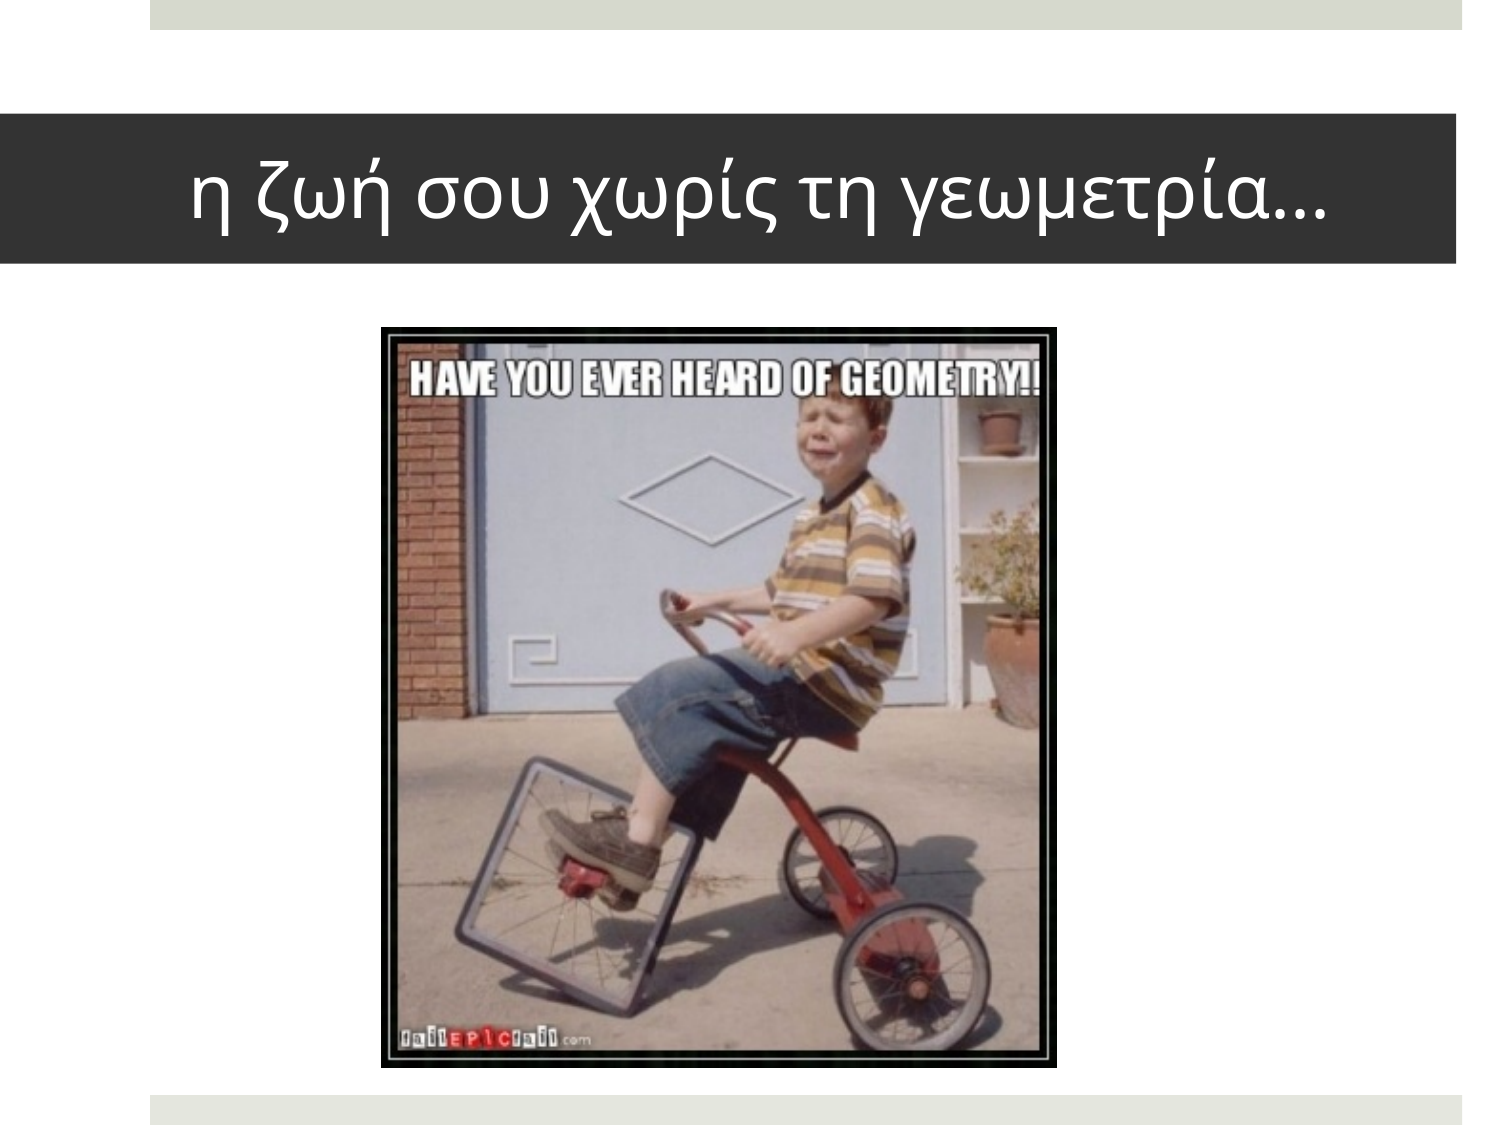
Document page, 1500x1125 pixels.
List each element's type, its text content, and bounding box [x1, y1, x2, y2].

title η ζωή σου χωρίς τη γεωμετρία... [0, 113, 1457, 264]
picture [380, 326, 1058, 1069]
